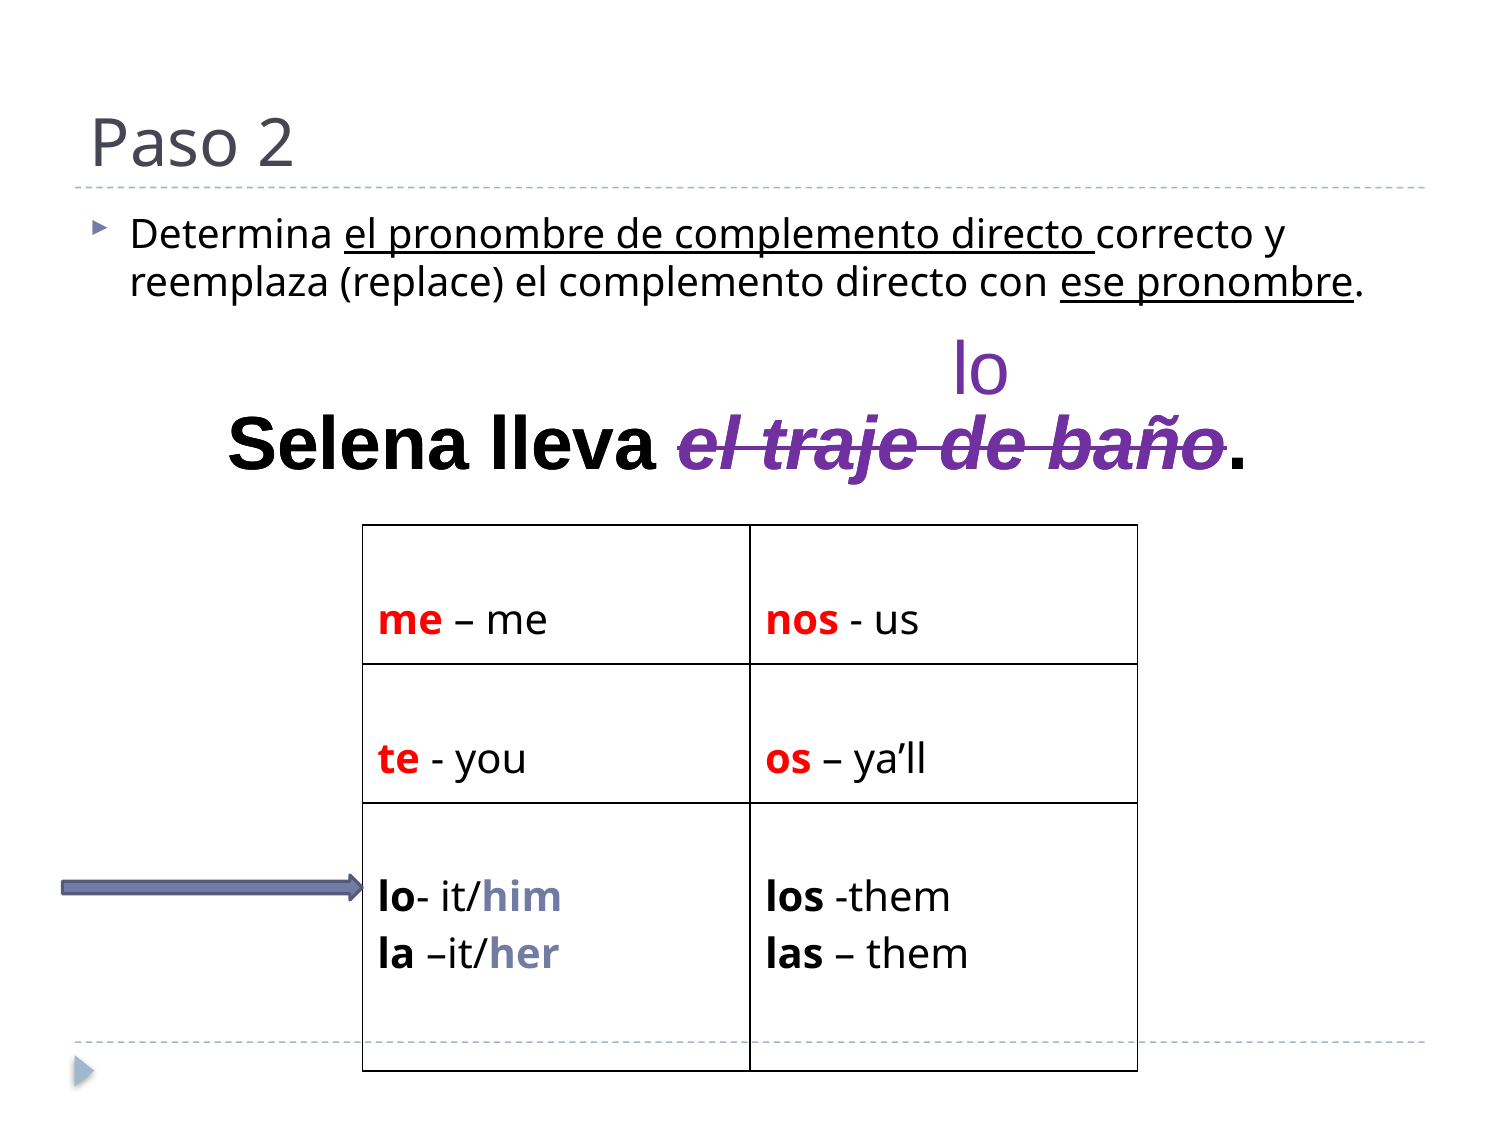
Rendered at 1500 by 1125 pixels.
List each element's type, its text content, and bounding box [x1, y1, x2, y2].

table_header me – me [363, 526, 749, 663]
table_cell os – ya’ll [751, 665, 1137, 802]
title Paso 2 [75, 24, 1425, 188]
text_box [60, 873, 364, 902]
table_cell te - you [363, 665, 749, 802]
table_cell lo- it/him la –it/her [363, 804, 749, 1070]
text_box Selena lleva el traje de baño. [212, 387, 1313, 493]
table_header nos - us [751, 526, 1137, 663]
text_box Selena lleva el traje de baño. [212, 387, 1463, 583]
table_cell los -them las – them [751, 804, 1137, 1070]
list Determina el pronombre de complemento directo correcto y reemplaza (replace) el complemento directo con ese pronombre. [75, 200, 1425, 325]
text_box lo [937, 312, 1038, 418]
